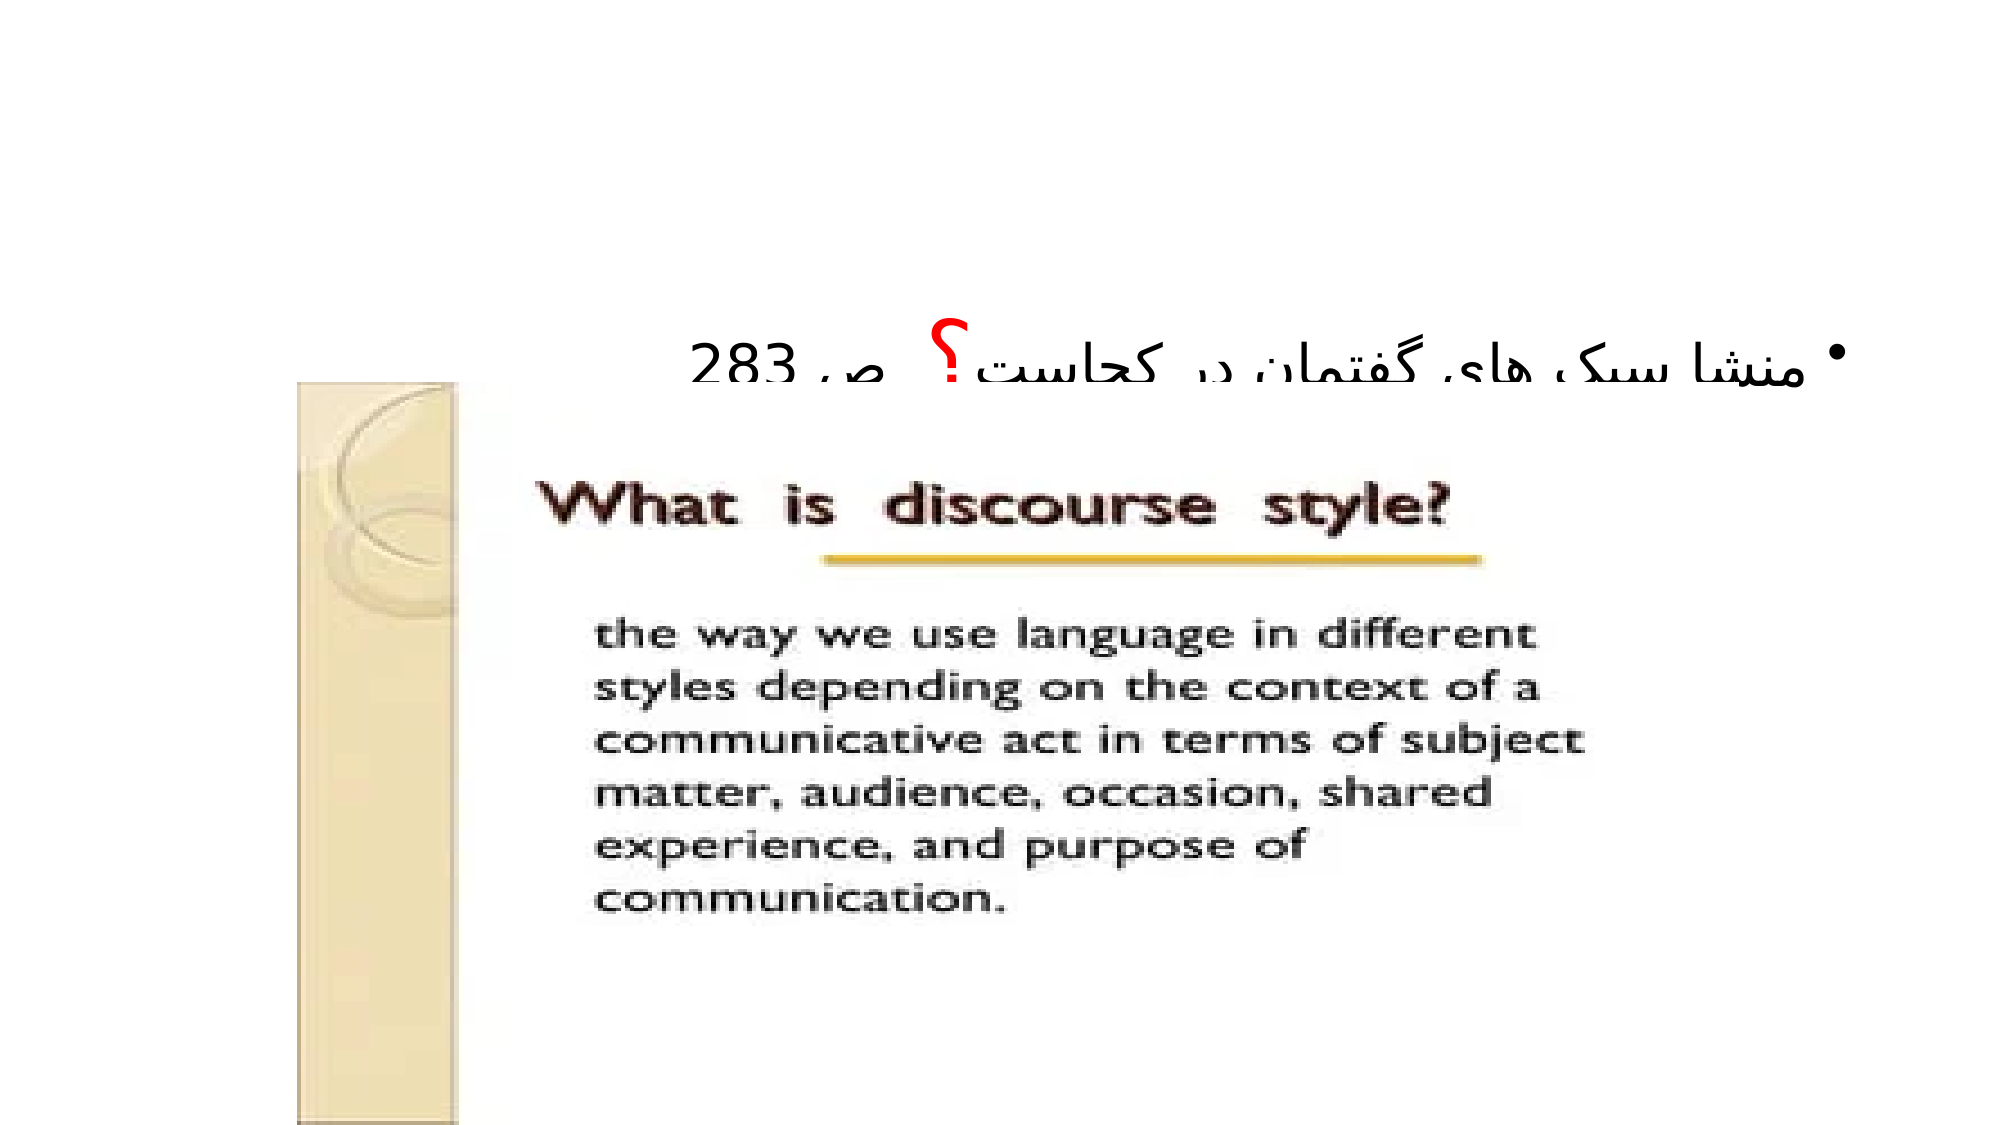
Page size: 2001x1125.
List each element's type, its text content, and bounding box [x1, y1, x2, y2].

list منشا سبک های گفتمان در کجاست؟ ص 283 [137, 299, 1863, 1014]
picture [297, 382, 1740, 1125]
